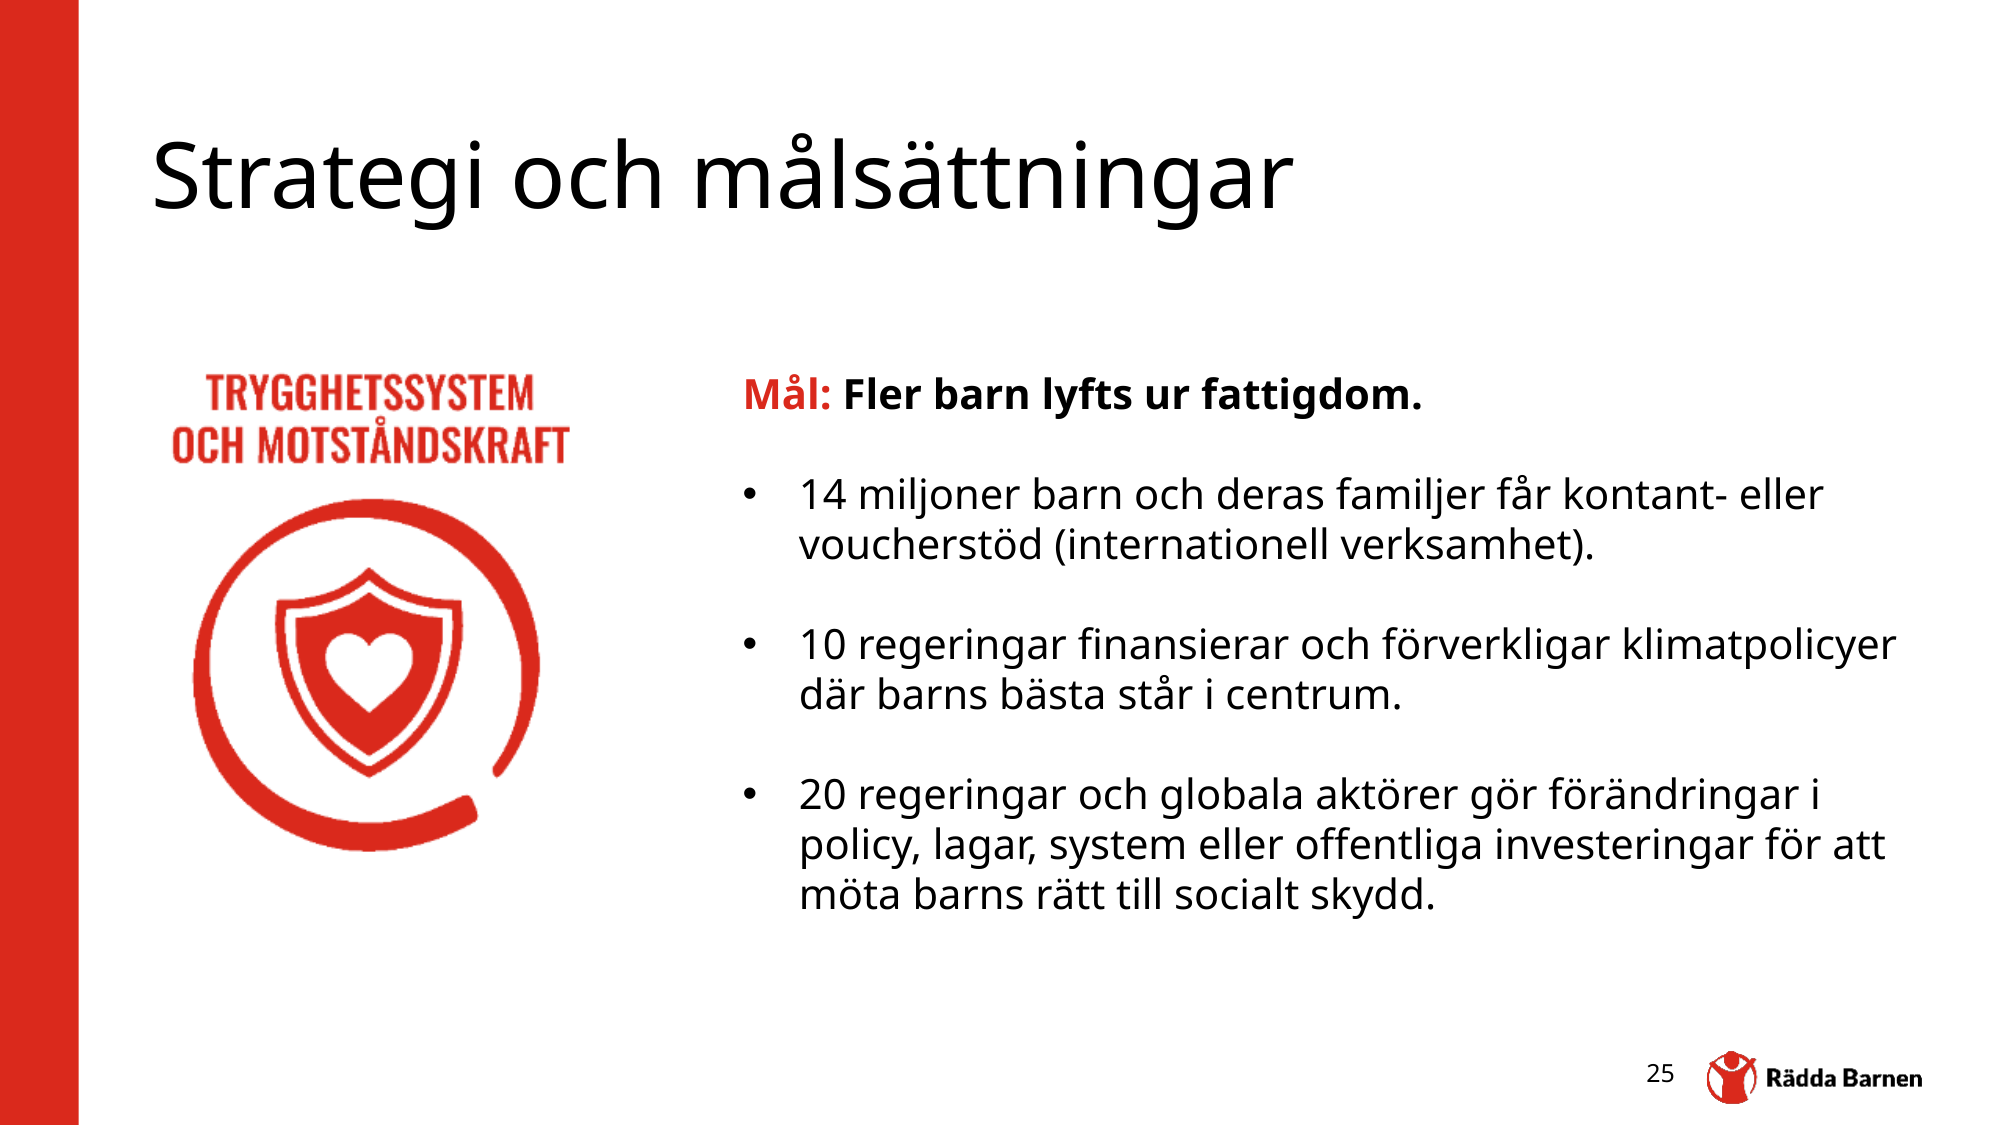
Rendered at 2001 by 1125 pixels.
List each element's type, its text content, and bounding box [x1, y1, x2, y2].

text_box Mål: Fler barn lyfts ur fattigdom. 14 miljoner barn och deras familjer får kontant- eller voucherstöd (internationell verksamhet). 10 regeringar finansierar och förverkligar klimatpolicyer där barns bästa står i centrum. 20 regeringar och globala aktörer gör förändringar i policy, lagar, system eller offentliga investeringar för att möta barns rätt till socialt skydd. [742, 367, 1922, 919]
picture [139, 273, 606, 892]
slide_number 25 [1584, 1059, 1690, 1090]
title Strategi och målsättningar [136, 104, 1700, 254]
picture [1697, 1041, 1933, 1114]
